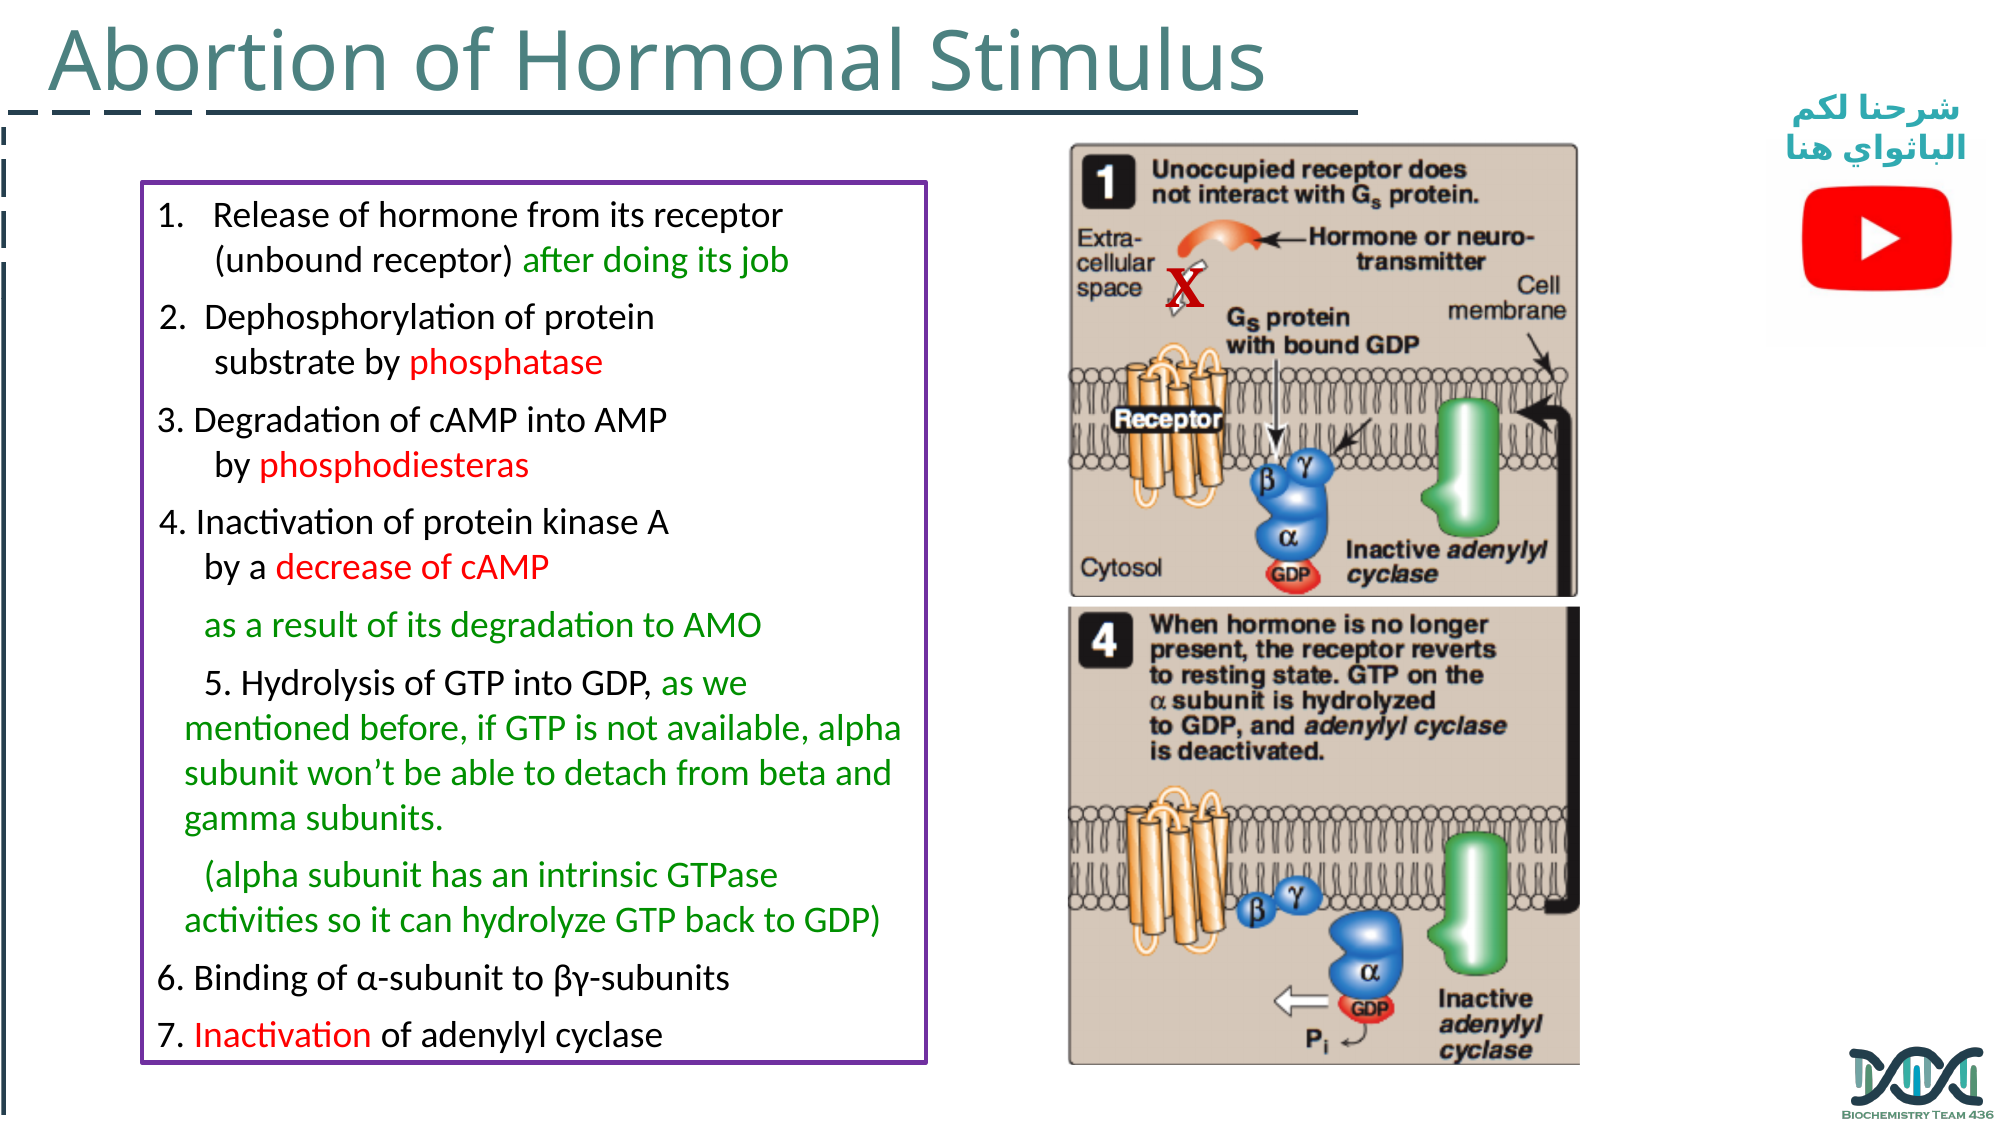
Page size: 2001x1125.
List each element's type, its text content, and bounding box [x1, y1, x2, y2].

picture [1766, 139, 1986, 347]
text_box Abortion of Hormonal Stimulus [33, 0, 2000, 115]
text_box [1067, 139, 1580, 1065]
text_box شرحنا لكم الباثواي هنا [1762, 78, 1990, 174]
picture [1834, 1046, 2001, 1125]
text_box Release of hormone from its receptor (unbound receptor) after doing its job 2. Dephosphorylation of protein substrate by phosphatase 3. Degradation of cAMP into AMP by phosphodiesteras 4. Inactivation of protein kinase A by a decrease of cAMP as a result of its degradation to AMO 5. Hydrolysis of GTP into GDP, as we mentioned before, if GTP is not available, alpha subunit won’t be able to detach from beta and gamma subunits. (alpha subunit has an intrinsic GTPase activities so it can hydrolyze GTP back to GDP) 6. Binding of α-subunit to βγ-subunits 7. Inactivation of adenylyl cyclase [141, 182, 926, 1063]
